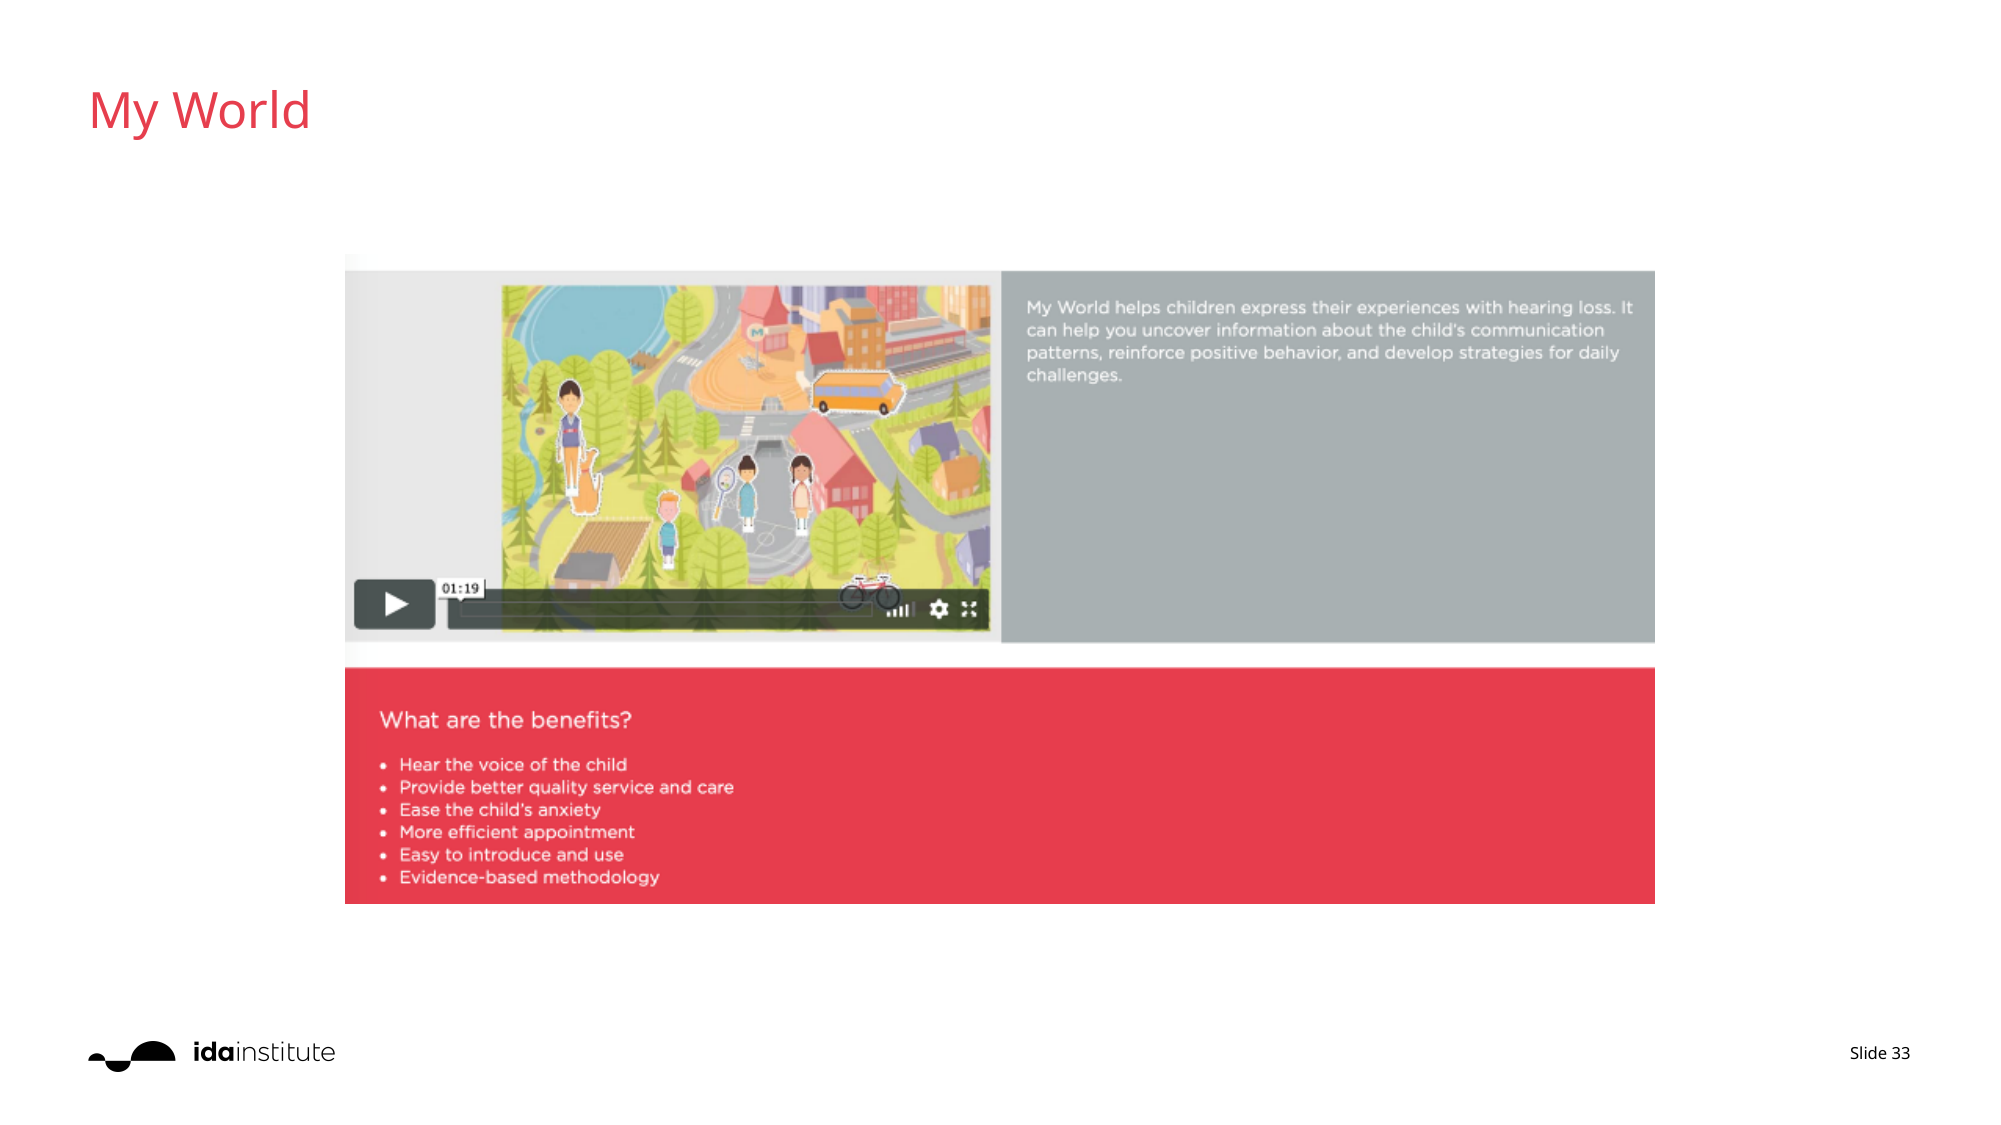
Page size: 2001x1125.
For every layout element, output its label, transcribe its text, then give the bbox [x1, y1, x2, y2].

slide_number Slide 33 [1785, 1030, 1911, 1066]
title My World [88, 88, 1911, 222]
picture [0, 254, 2000, 904]
picture [88, 1041, 335, 1072]
